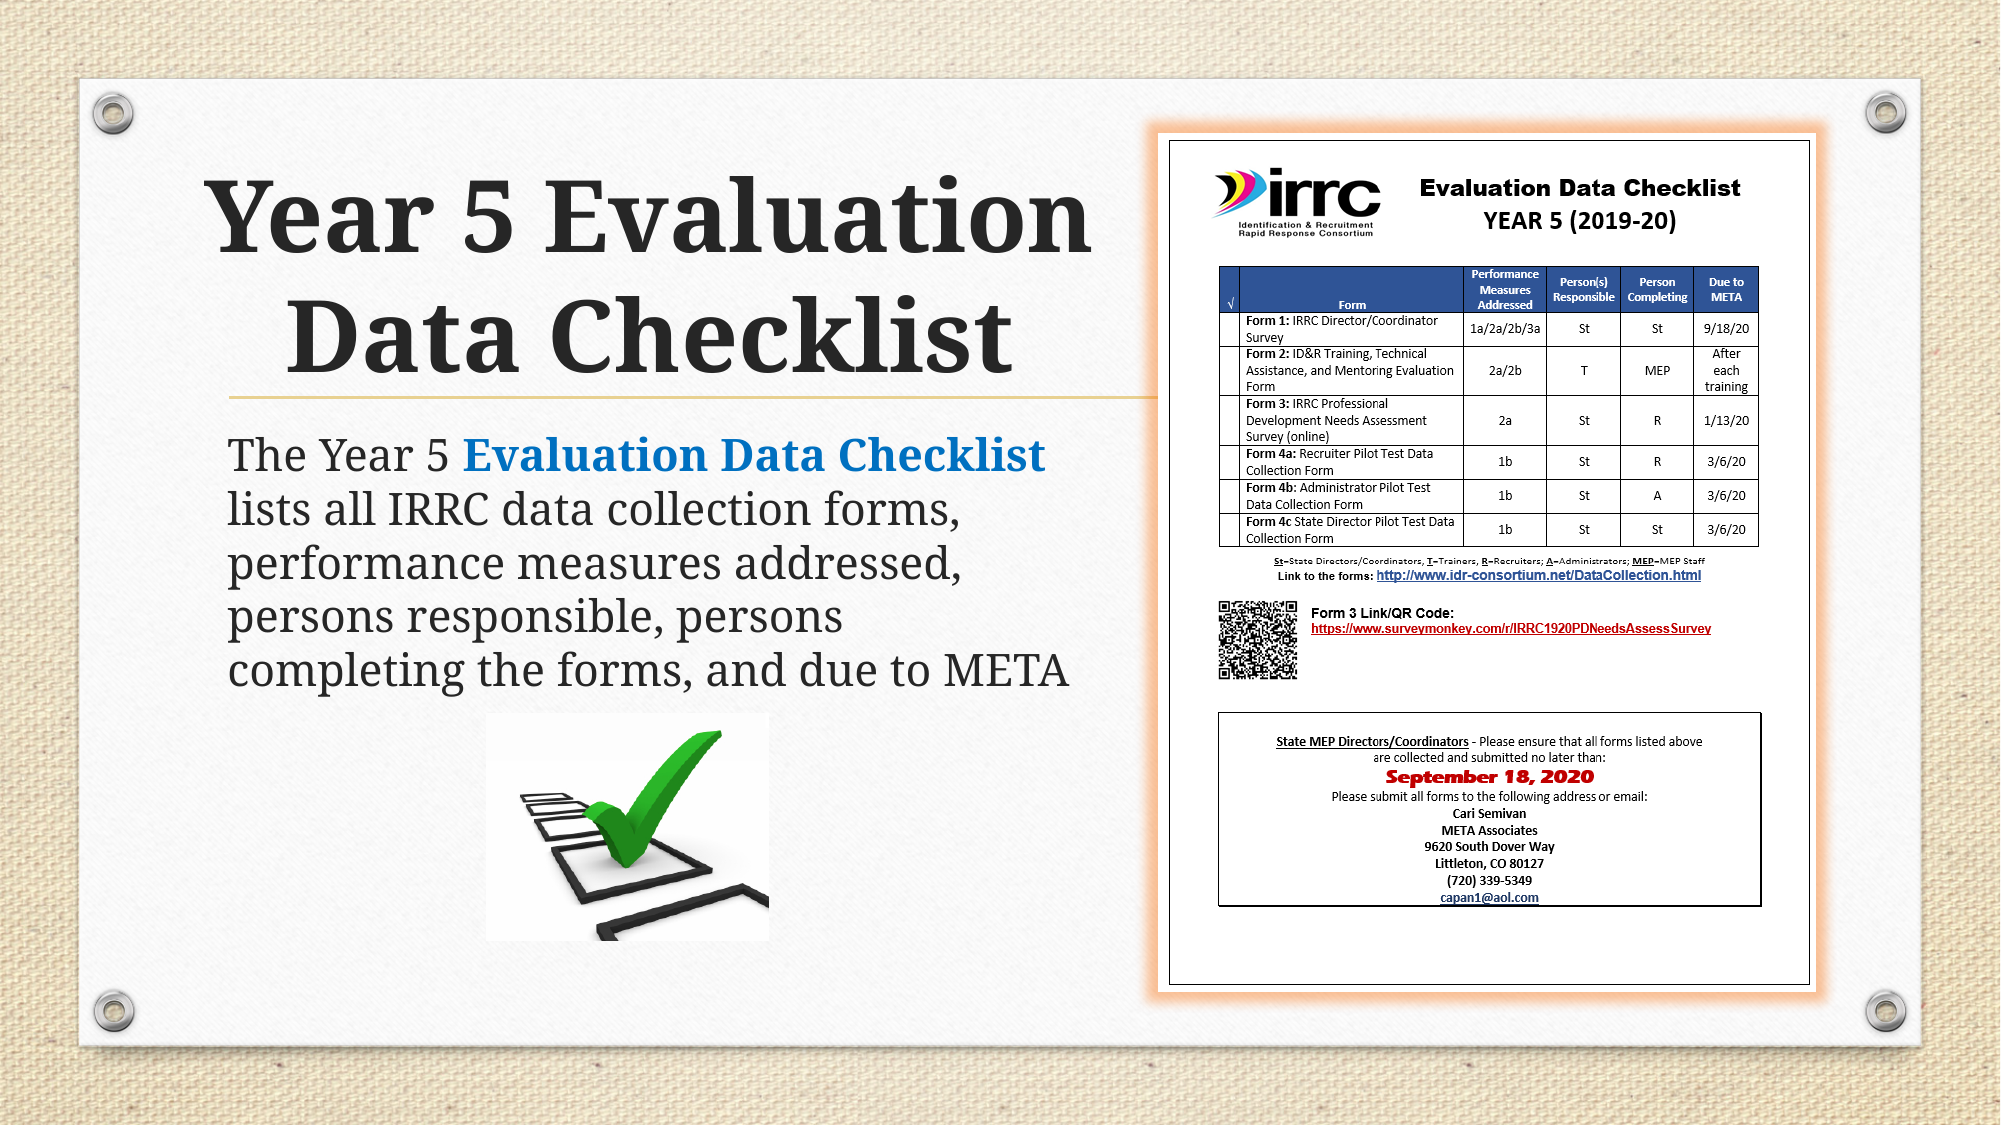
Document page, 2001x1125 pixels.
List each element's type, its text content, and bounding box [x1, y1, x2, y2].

title Year 5 Evaluation Data Checklist [184, 165, 1115, 380]
picture [0, 0, 2001, 1125]
list The Year 5 Evaluation Data Checklist lists all IRRC data collection forms, performance measures addressed, persons responsible, persons completing the forms, and due to META [212, 419, 1088, 750]
